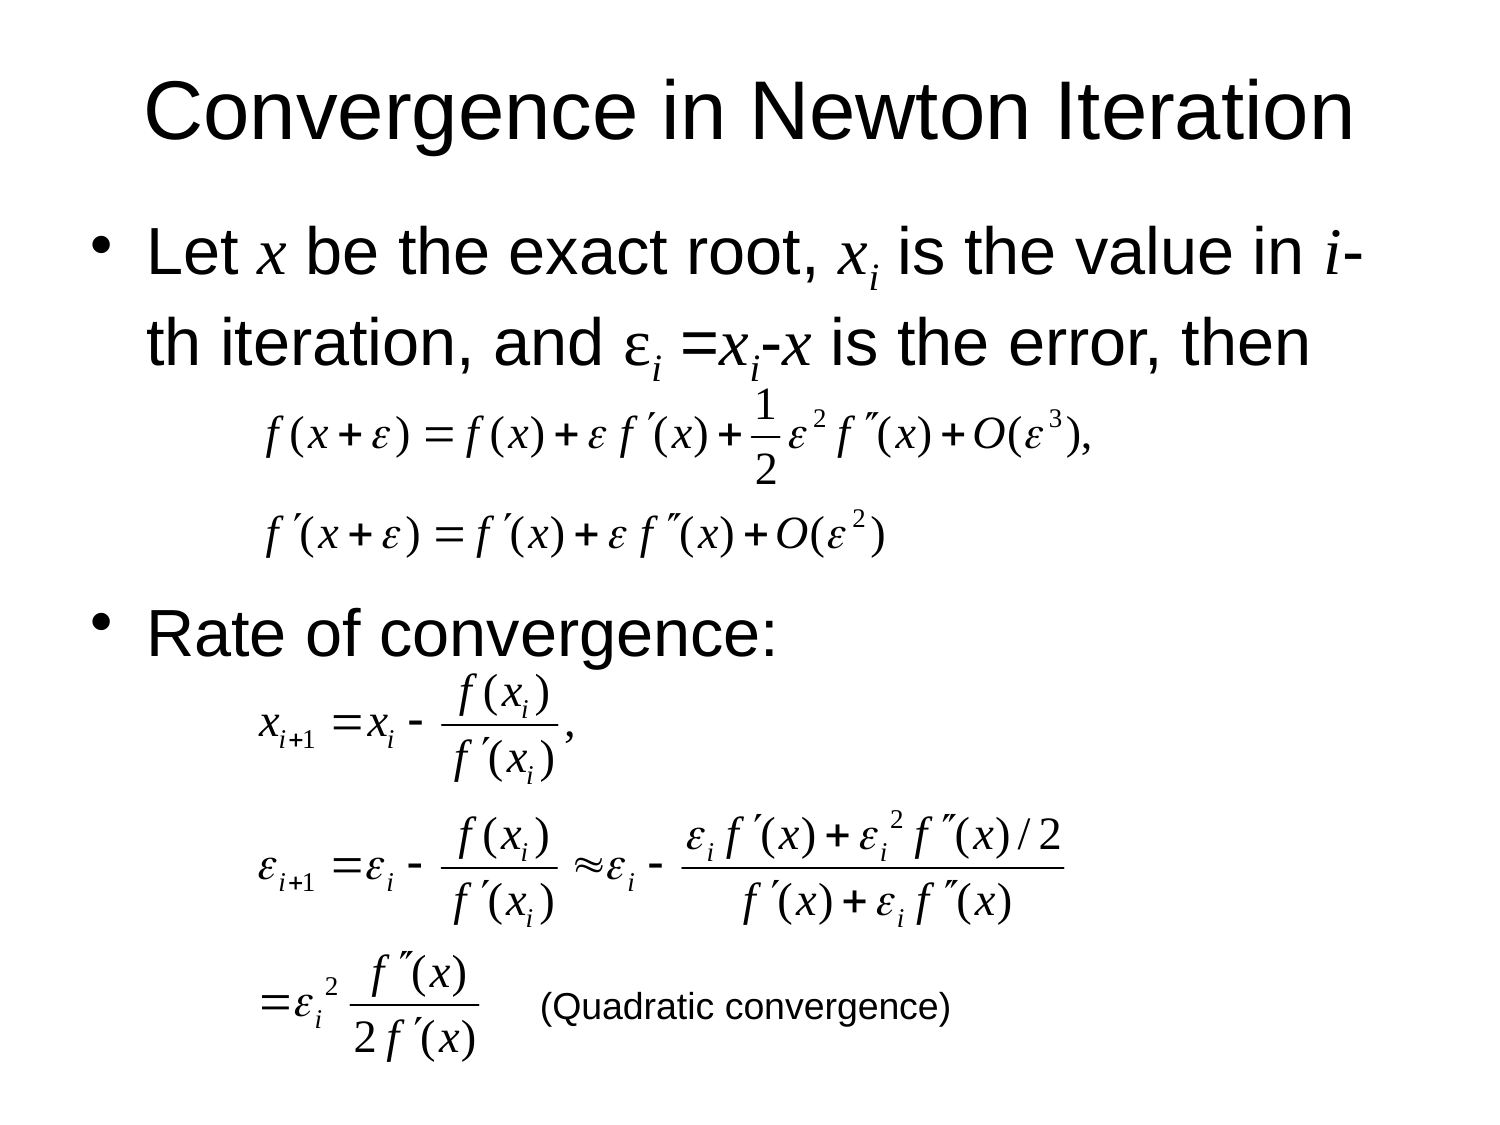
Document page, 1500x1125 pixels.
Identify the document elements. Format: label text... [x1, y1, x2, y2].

title Convergence in Newton Iteration [75, 12, 1425, 200]
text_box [249, 374, 1100, 568]
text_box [249, 662, 1075, 1074]
list Let x be the exact root, xi is the value in i-th iteration, and εi =xi-x is the error, then Rate of convergence: [75, 200, 1425, 943]
